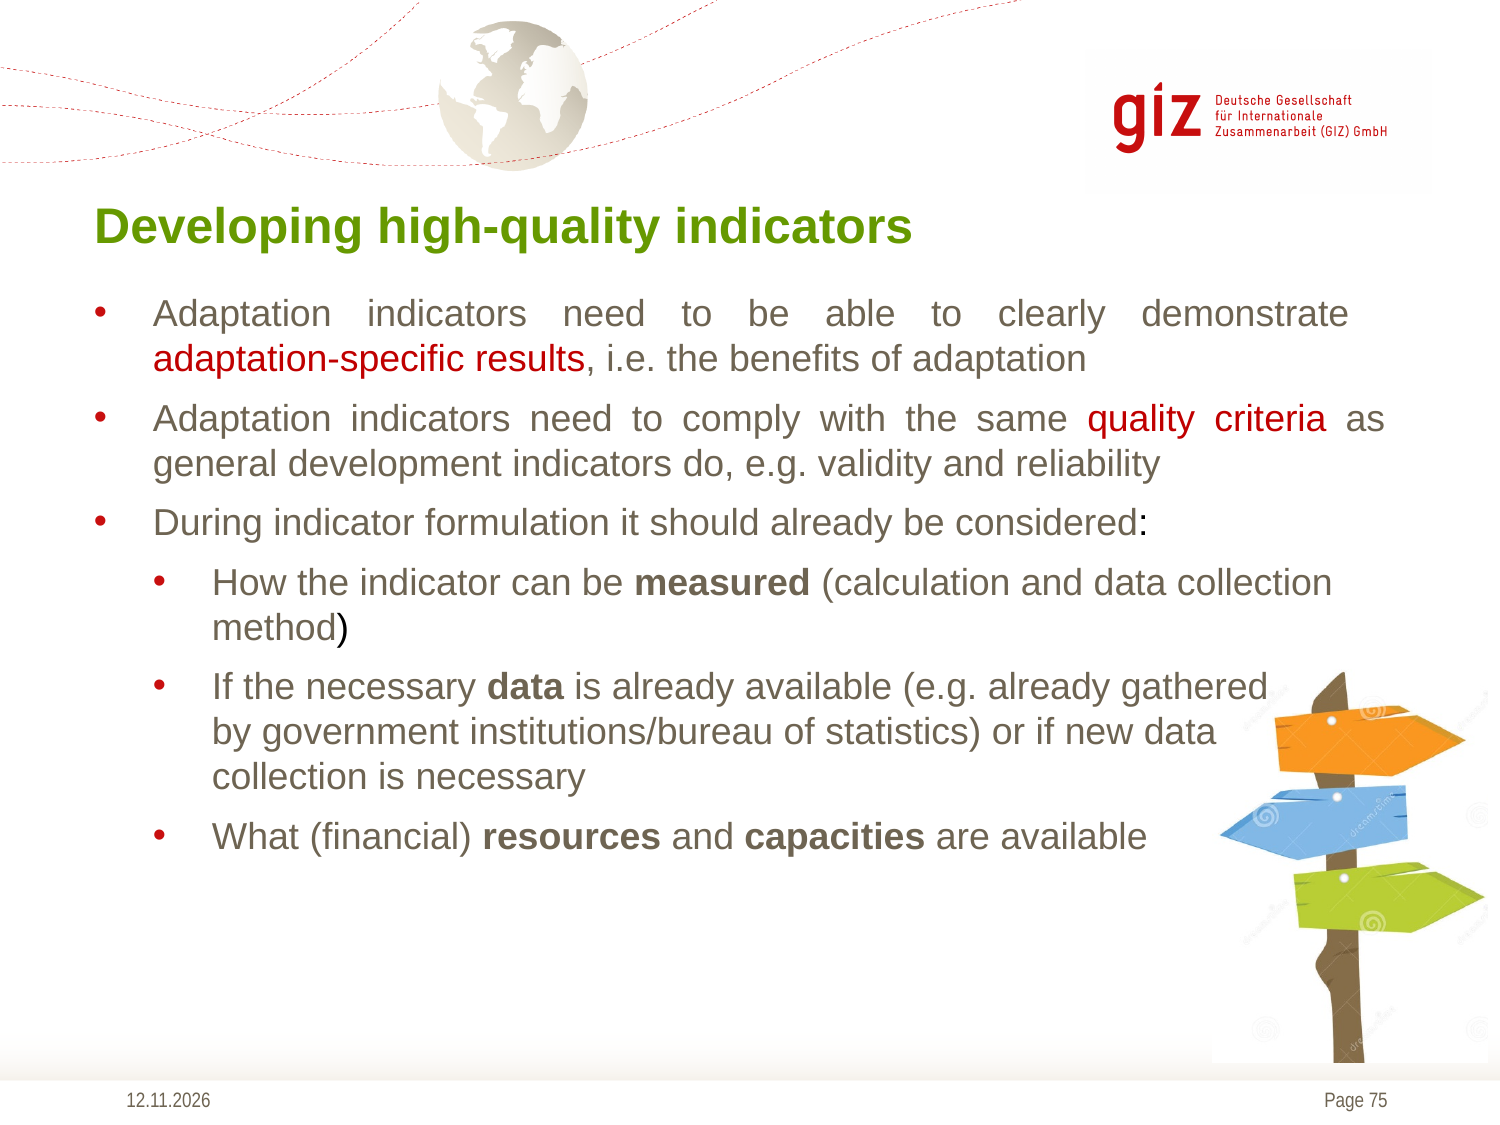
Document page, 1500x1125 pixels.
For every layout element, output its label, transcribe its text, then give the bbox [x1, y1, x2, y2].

picture [0, 647, 1500, 1081]
picture [0, 0, 1500, 194]
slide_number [111, 1079, 325, 1121]
text_box Adaptation indicators need to be able to clearly demonstrate adaptation-specific results, i.e. the benefits of adaptation Adaptation indicators need to comply with the same quality criteria as general development indicators do, e.g. validity and reliability During indicator formulation it should already be considered: How the indicator can be measured (calculation and data collection method) If the necessary data is already available (e.g. already gathered by government institutions/bureau of statistics) or if new data collection is necessary What (financial) resources and capacities are available [79, 281, 1400, 1014]
title Developing high-quality indicators [78, 185, 1314, 277]
